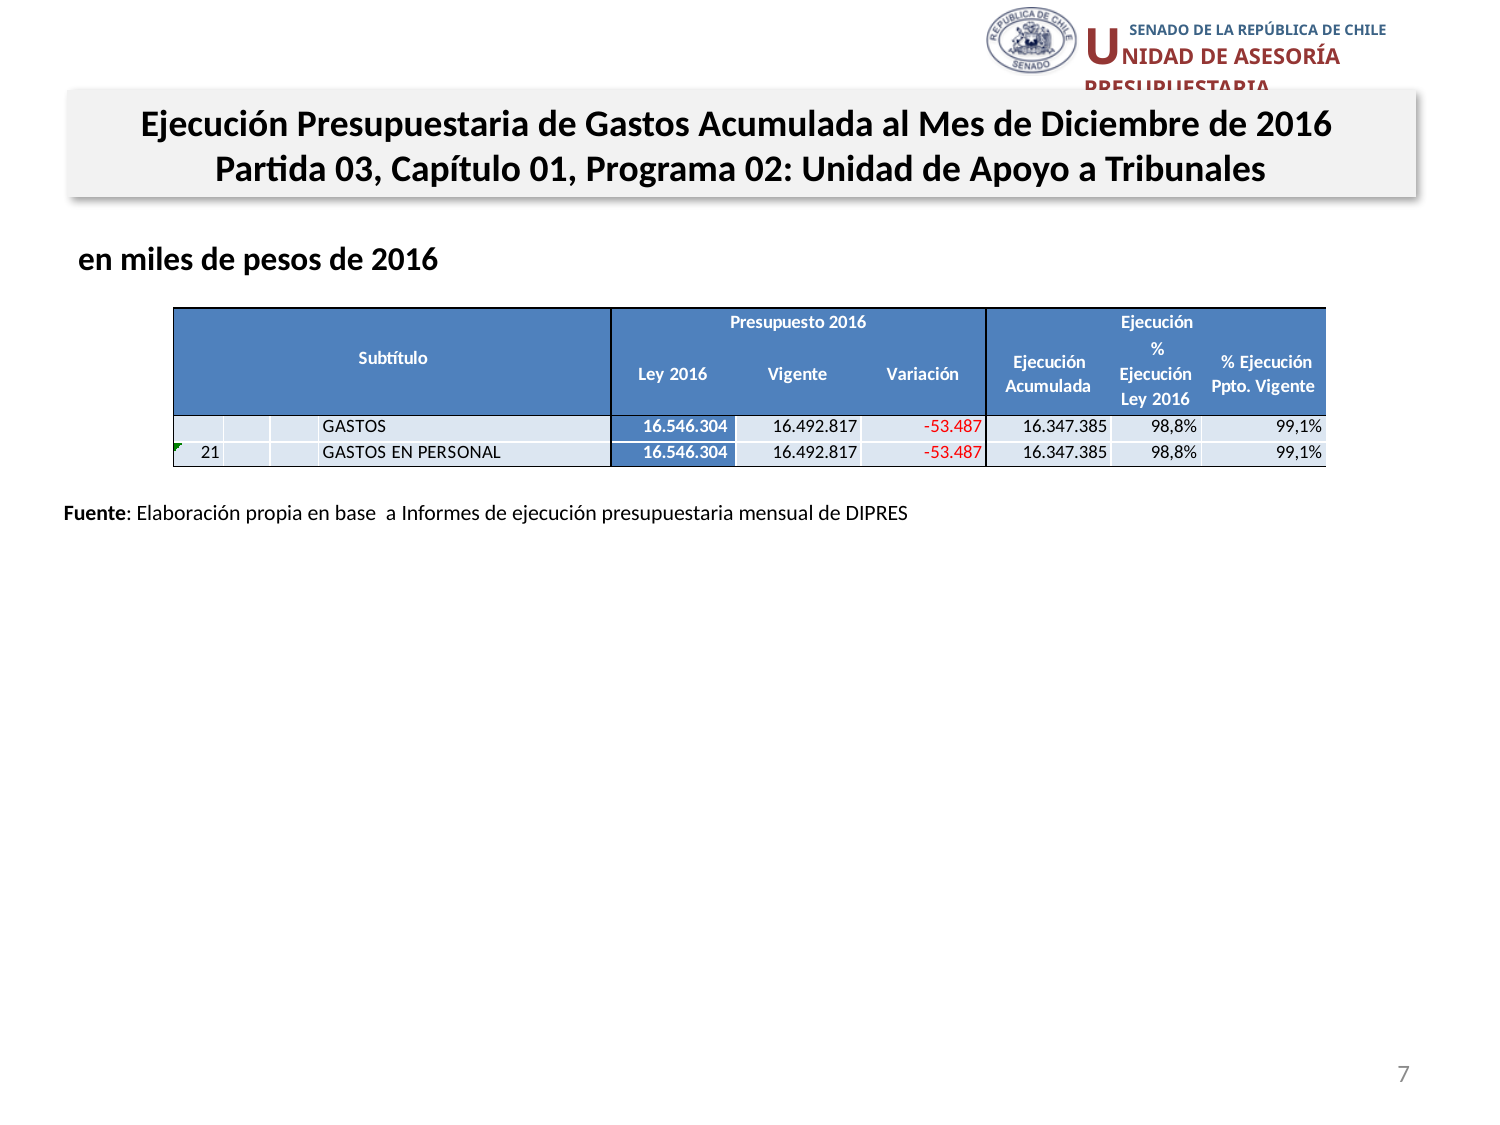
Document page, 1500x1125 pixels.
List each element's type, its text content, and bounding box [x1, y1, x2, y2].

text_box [172, 306, 1328, 469]
slide_number 7 [1074, 1042, 1425, 1103]
picture [986, 7, 1079, 76]
footer Fuente: Elaboración propia en base a Informes de ejecución presupuestaria mensual de DIPRES [48, 491, 1428, 552]
text_box en miles de pesos de 2016 [63, 229, 1414, 305]
text_box Ejecución Presupuestaria de Gastos Acumulada al Mes de Diciembre de 2016 Partida 03, Capítulo 01, Programa 02: Unidad de Apoyo a Tribunales [67, 90, 1415, 197]
